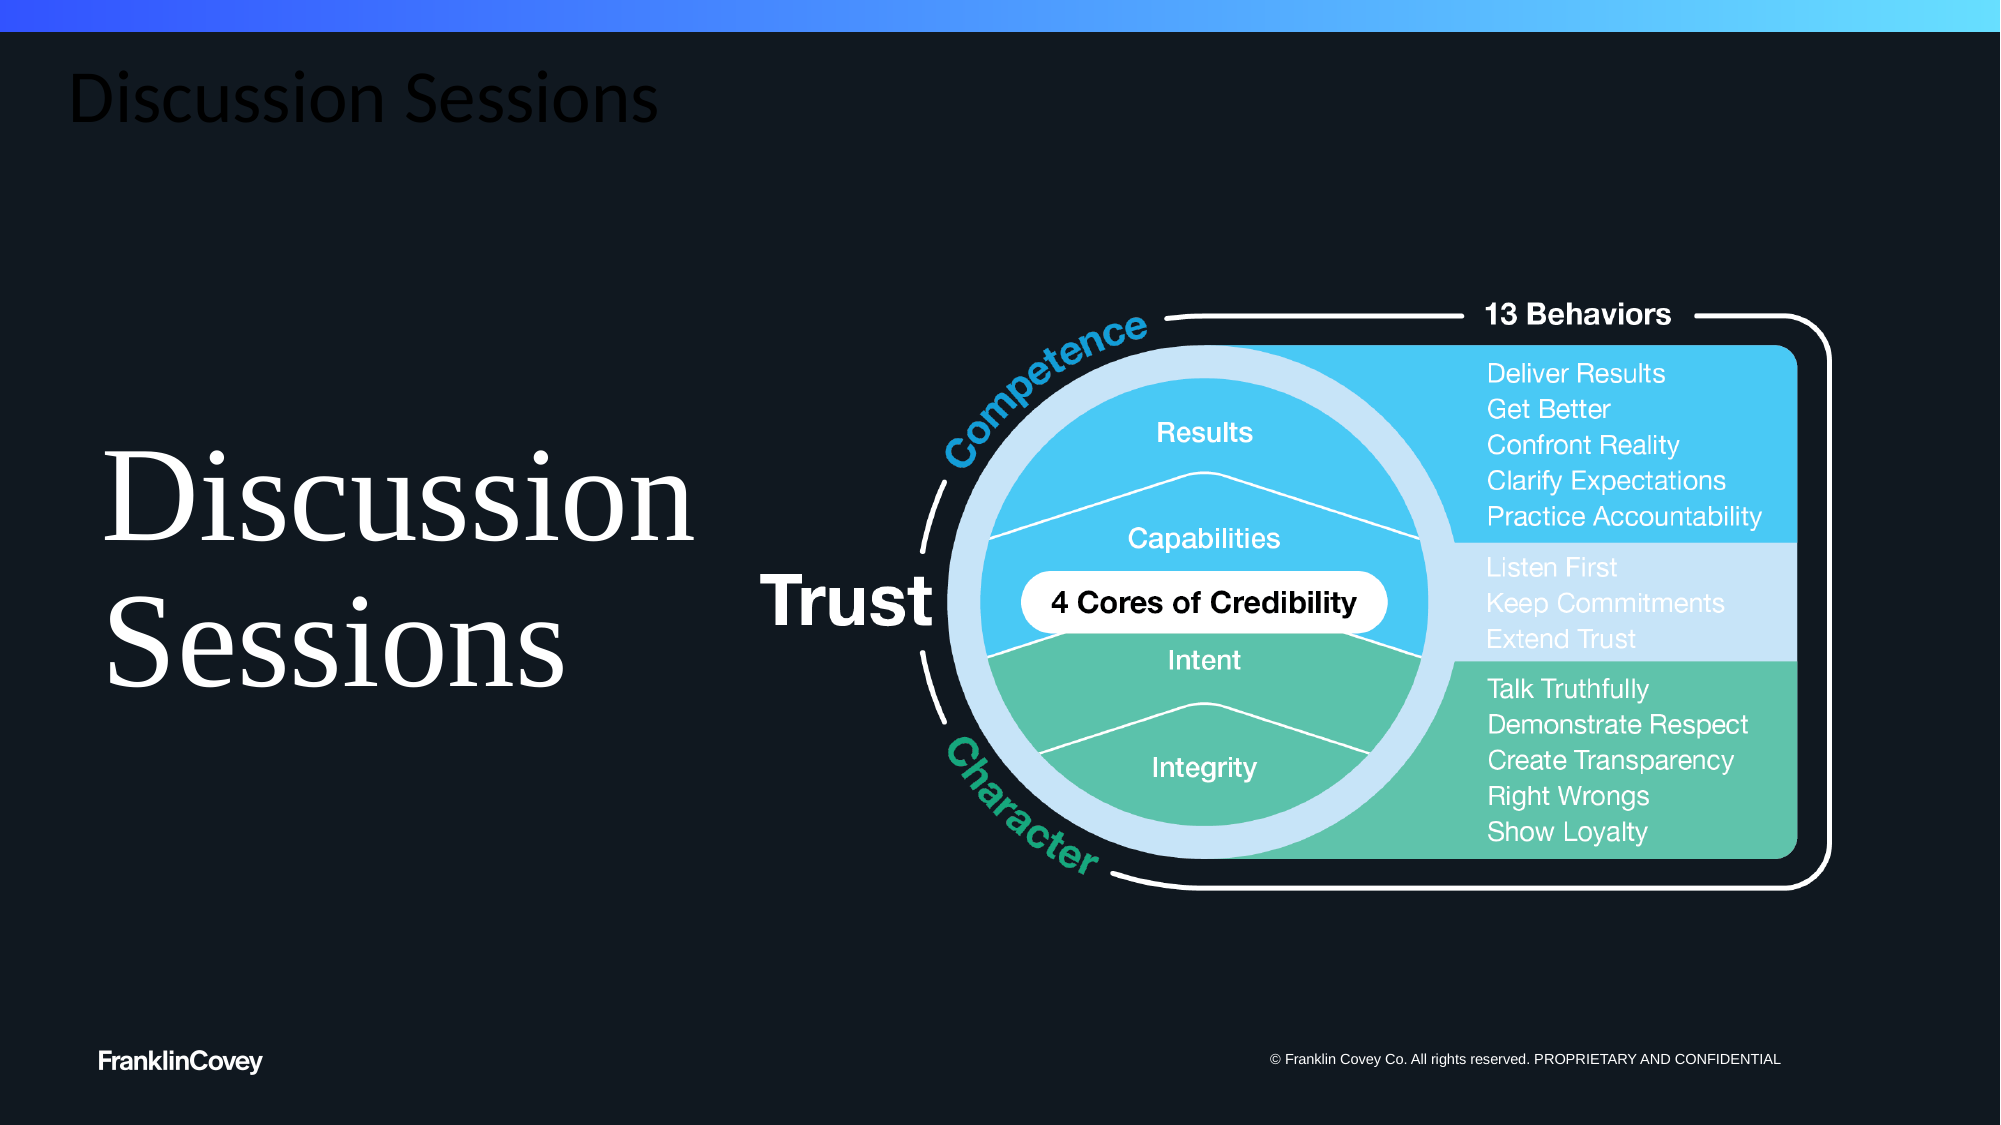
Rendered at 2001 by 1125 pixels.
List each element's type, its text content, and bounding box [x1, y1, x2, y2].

picture [759, 280, 1832, 901]
picture [99, 1050, 263, 1075]
text_box Discussion Sessions [54, 40, 1485, 145]
list Discussion Sessions [101, 423, 759, 632]
